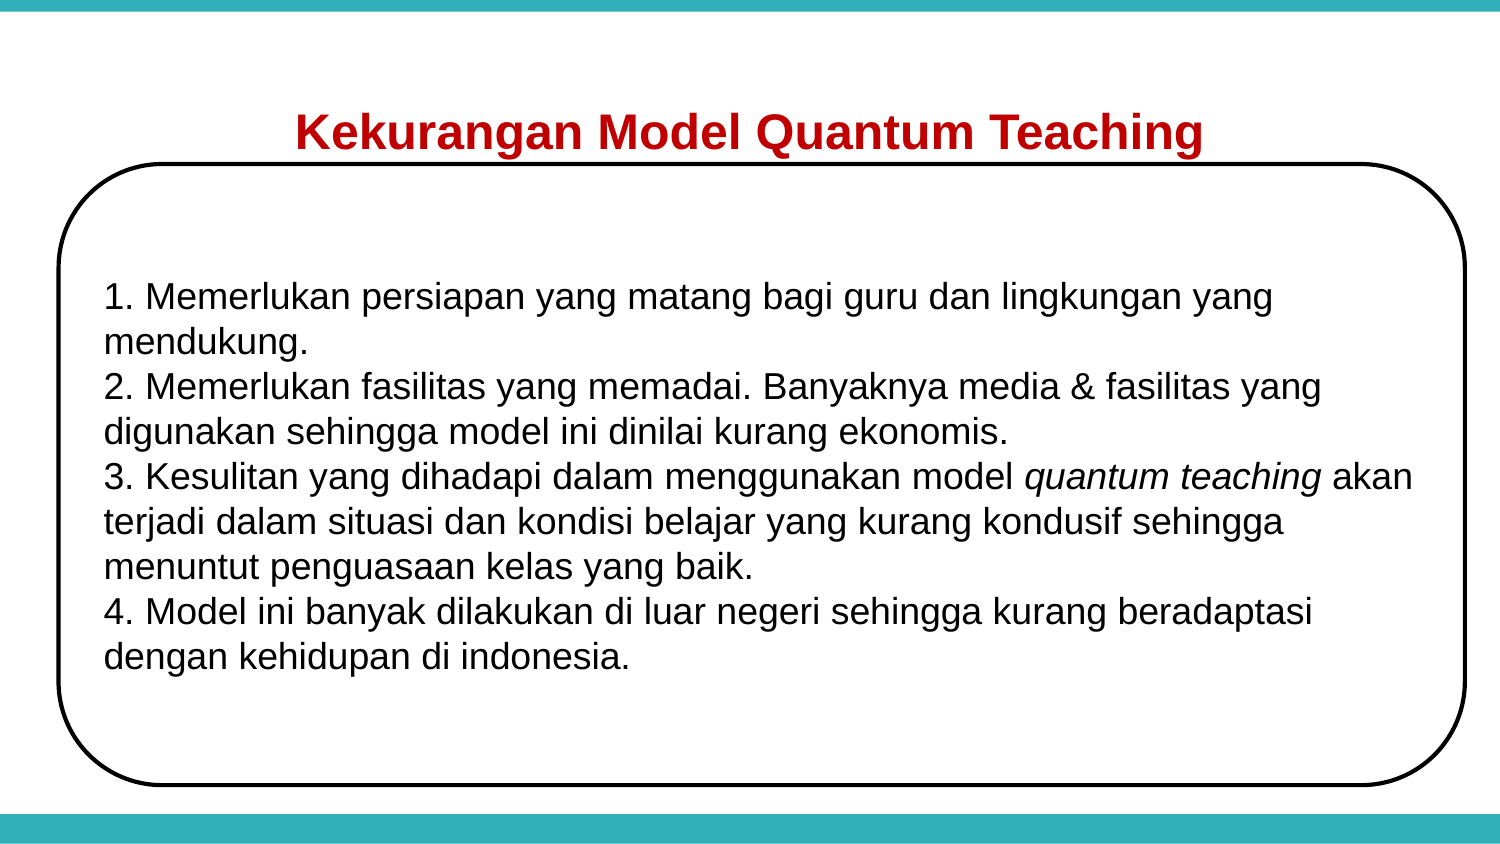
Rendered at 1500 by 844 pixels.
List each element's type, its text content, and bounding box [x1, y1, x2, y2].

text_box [592, 322, 741, 471]
list Kekurangan Model Quantum Teaching [0, 82, 1500, 177]
text_box 1. Memerlukan persiapan yang matang bagi guru dan lingkungan yang mendukung. 2. Memerlukan fasilitas yang memadai. Banyaknya media & fasilitas yang digunakan sehingga model ini dinilai kurang ekonomis. 3. Kesulitan yang dihadapi dalam menggunakan model quantum teaching akan terjadi dalam situasi dan kondisi belajar yang kurang kondusif sehingga menuntut penguasaan kelas yang baik. 4. Model ini banyak dilakukan di luar negeri sehingga kurang beradaptasi dengan kehidupan di indonesia. [56, 161, 1467, 788]
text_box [758, 281, 949, 471]
